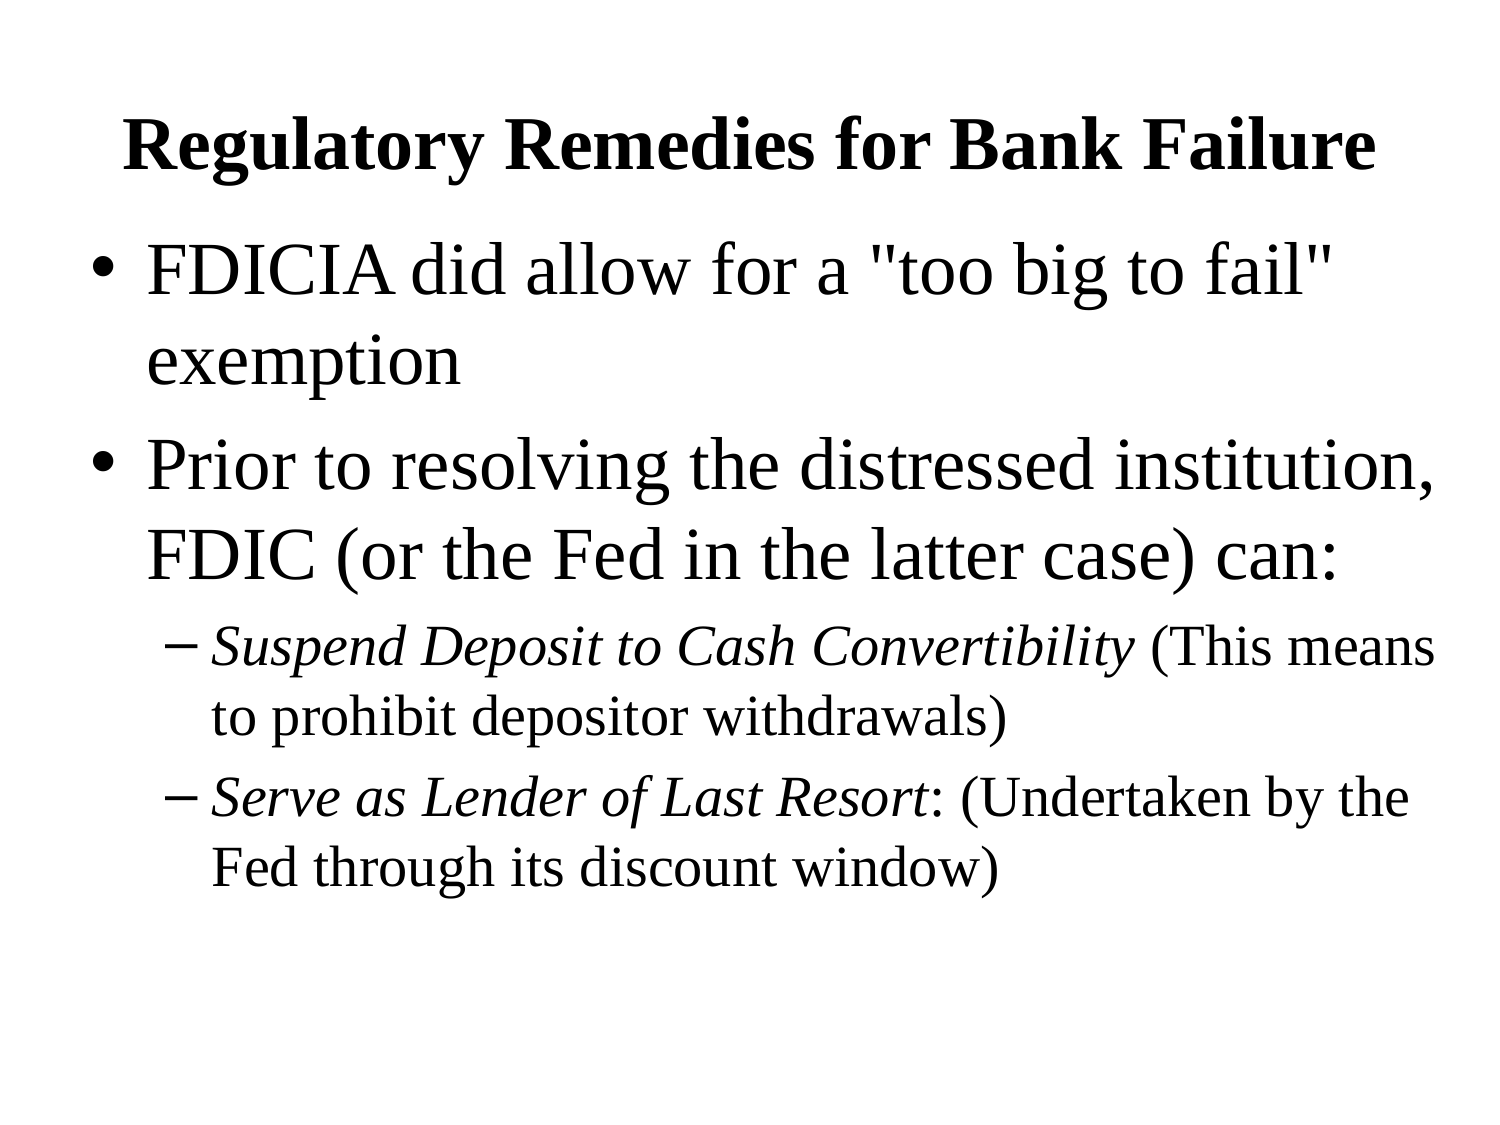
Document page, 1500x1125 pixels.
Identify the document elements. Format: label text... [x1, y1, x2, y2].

list FDICIA did allow for a "too big to fail" exemption Prior to resolving the distressed institution, FDIC (or the Fed in the latter case) can: Suspend Deposit to Cash Convertibility (This means to prohibit depositor withdrawals) Serve as Lender of Last Resort: (Undertaken by the Fed through its discount window) [75, 212, 1463, 1038]
title Regulatory Remedies for Bank Failure [75, 45, 1425, 212]
